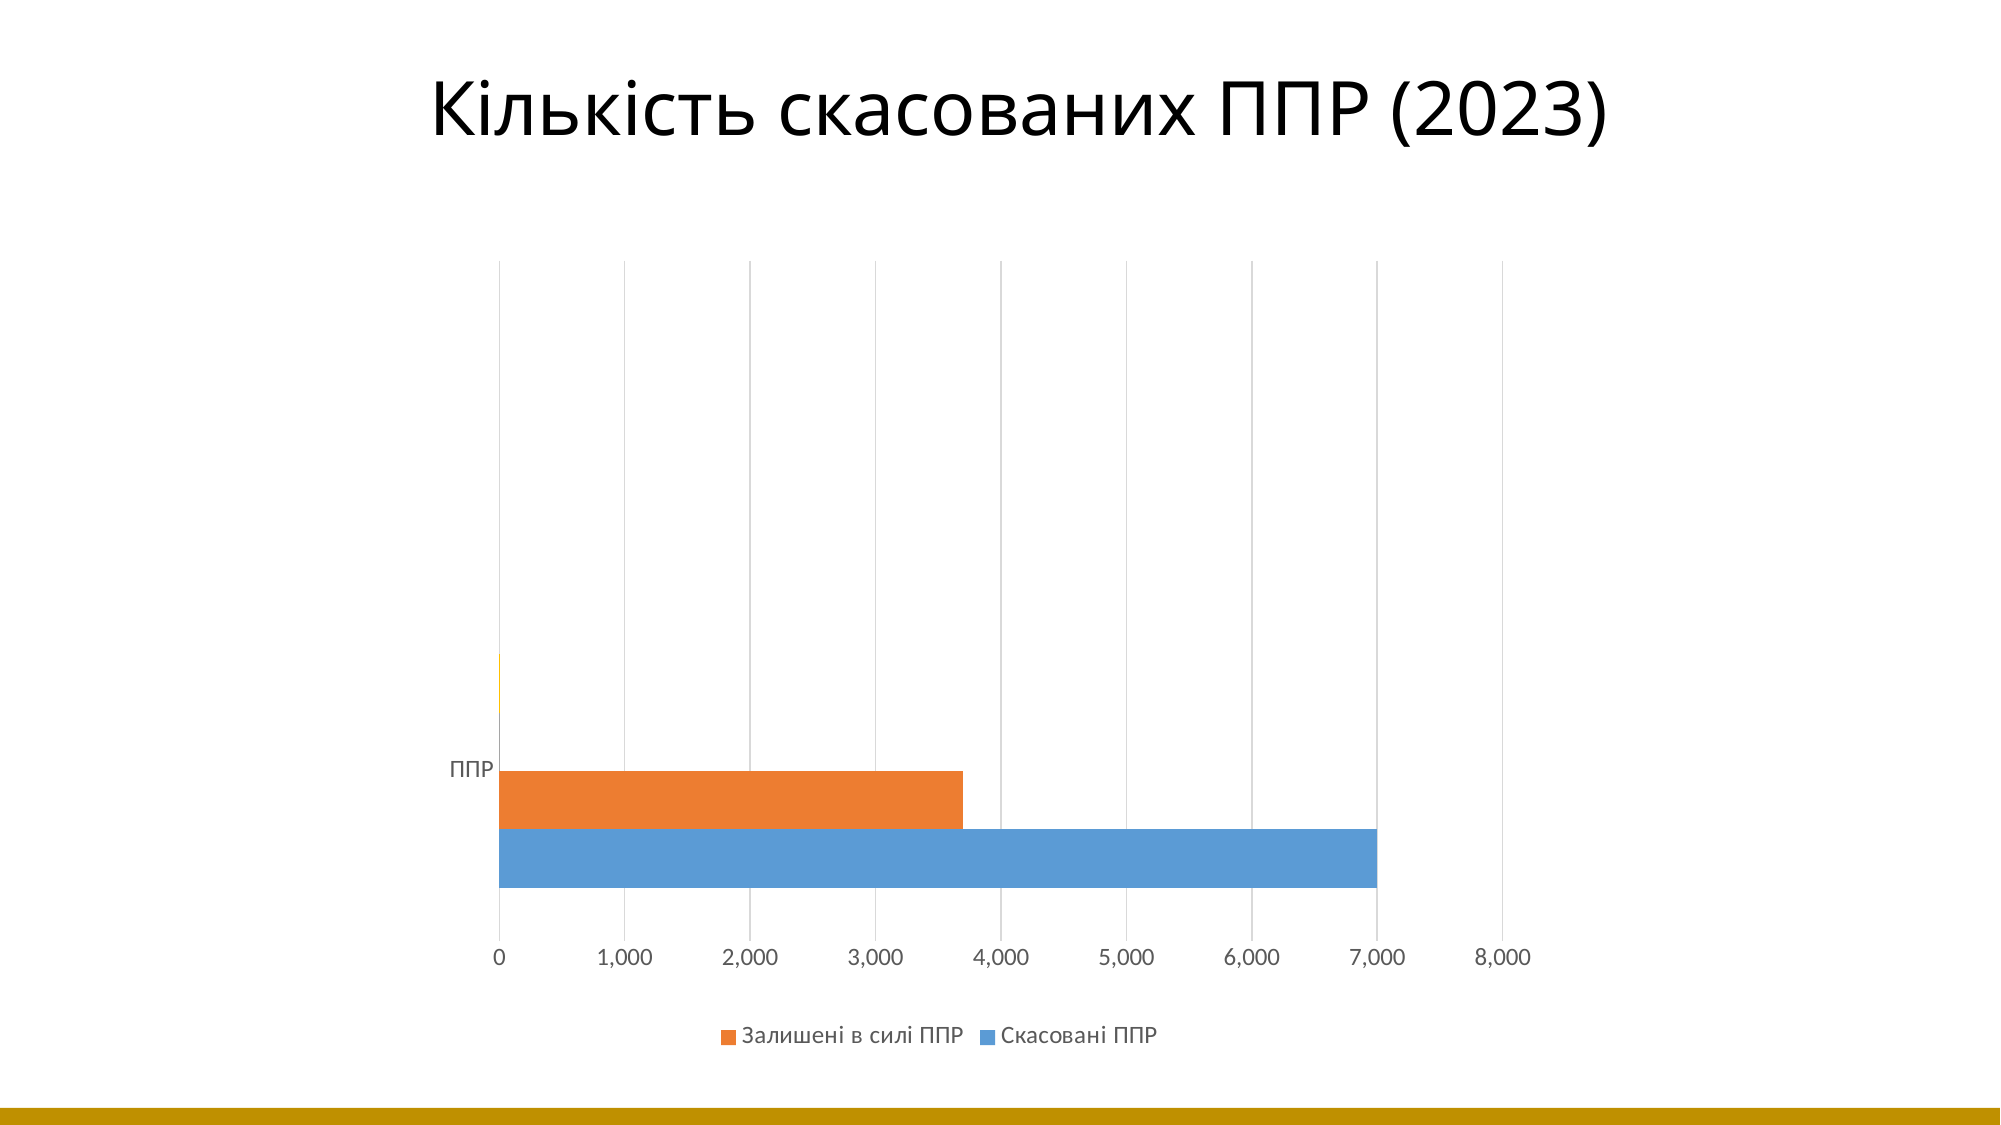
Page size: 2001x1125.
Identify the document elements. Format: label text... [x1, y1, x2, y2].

text_box [0, 1107, 2000, 1125]
text_box Кількість скасованих ППР (2023) [414, 52, 1624, 158]
chart [325, 237, 1554, 1057]
